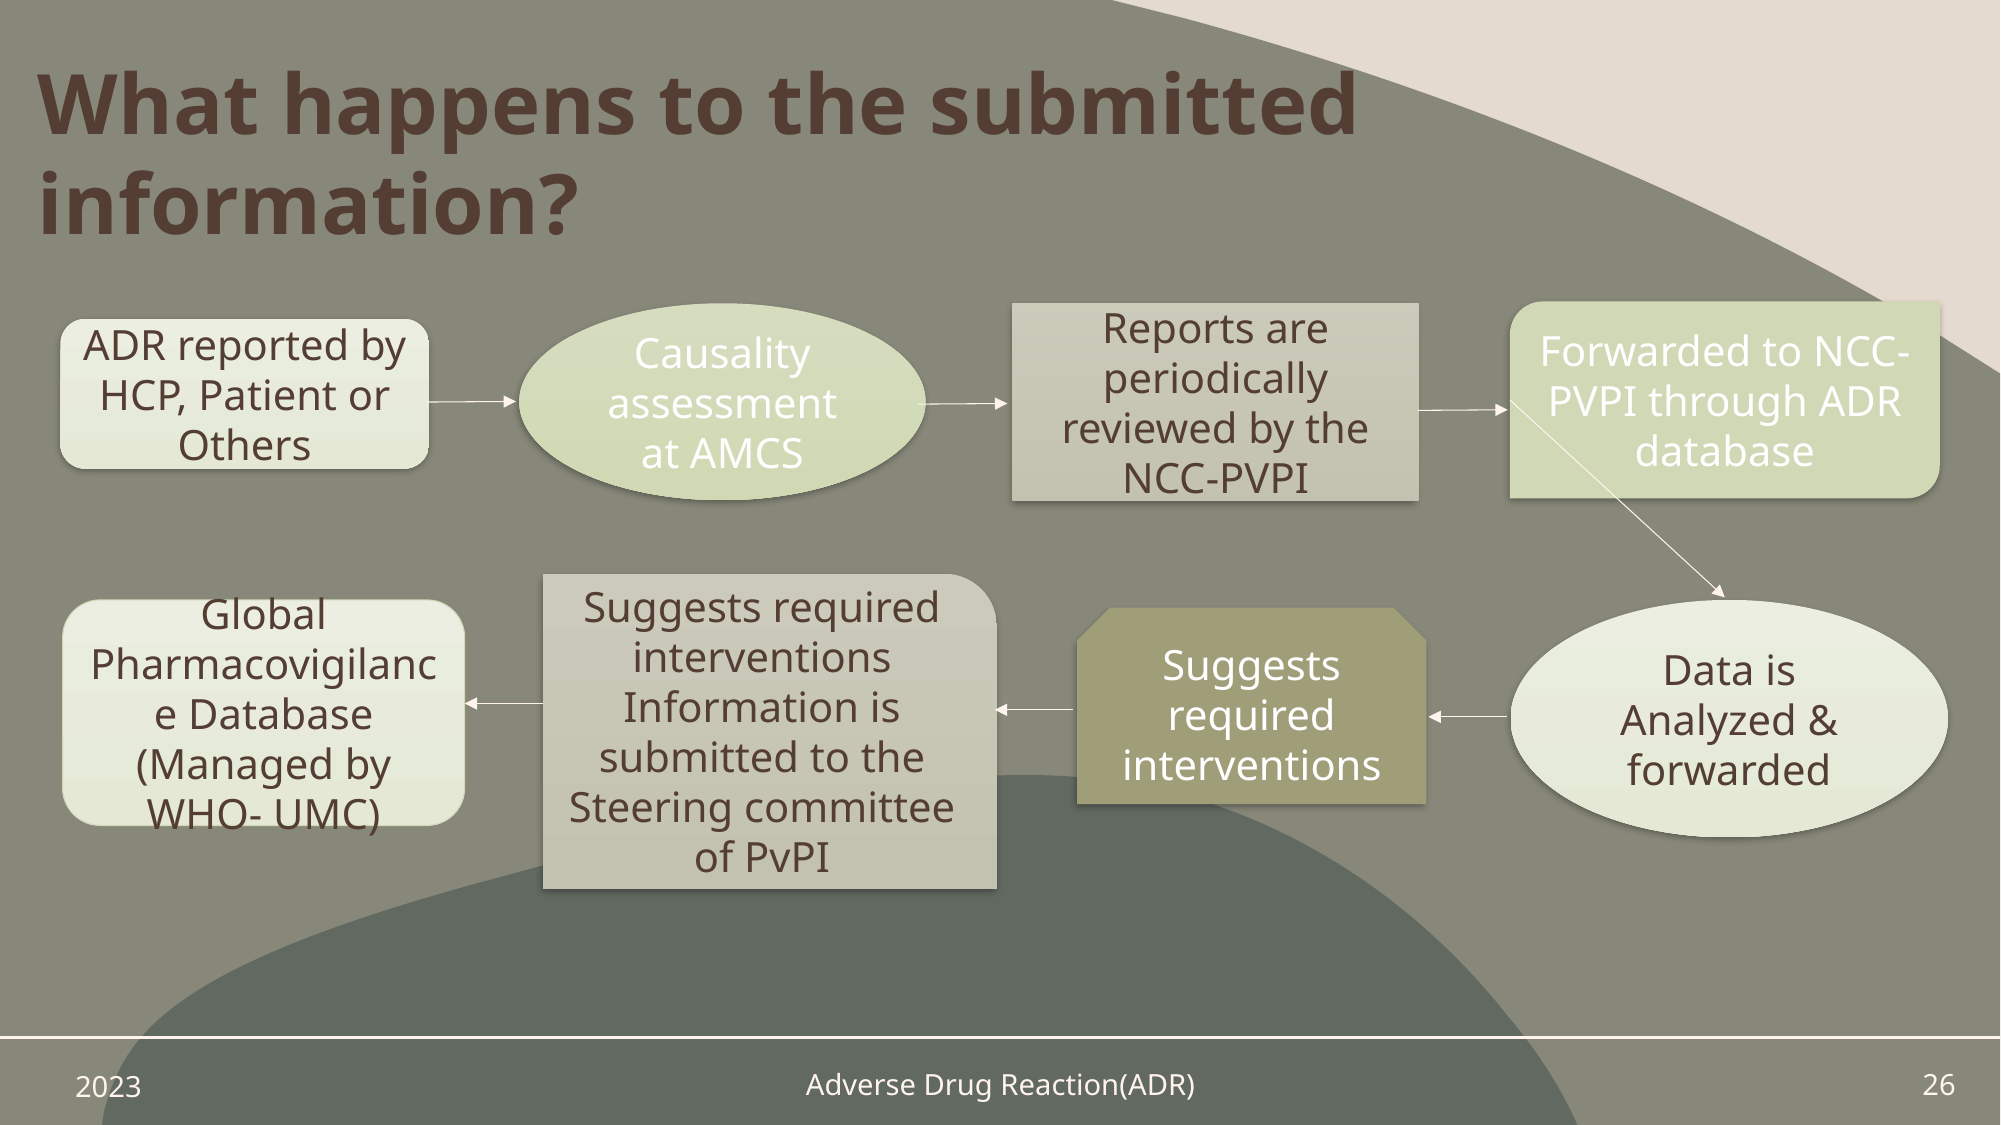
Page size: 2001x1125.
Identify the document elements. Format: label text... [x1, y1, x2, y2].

text_box Global Pharmacovigilance Database (Managed by WHO- UMC) [62, 599, 466, 827]
text_box Forwarded to NCC-PVPI through ADR database [1508, 300, 1941, 500]
text_box Data is Analyzed & forwarded [1509, 599, 1949, 838]
footer Adverse Drug Reaction(ADR) [718, 1060, 1283, 1112]
text_box Reports are periodically reviewed by the NCC-PVPI [1012, 303, 1419, 501]
text_box What happens to the submitted information? [23, 43, 1707, 259]
text_box Suggests required interventions Information is submitted to the Steering committee of PvPI [542, 573, 998, 890]
slide_number 2023 [60, 1060, 222, 1112]
slide_number 26 [1808, 1060, 1971, 1112]
text_box Suggests required interventions [1076, 606, 1428, 806]
text_box ADR reported by HCP, Patient or Others [59, 318, 430, 470]
text_box Causality assessment at AMCS [518, 302, 927, 501]
